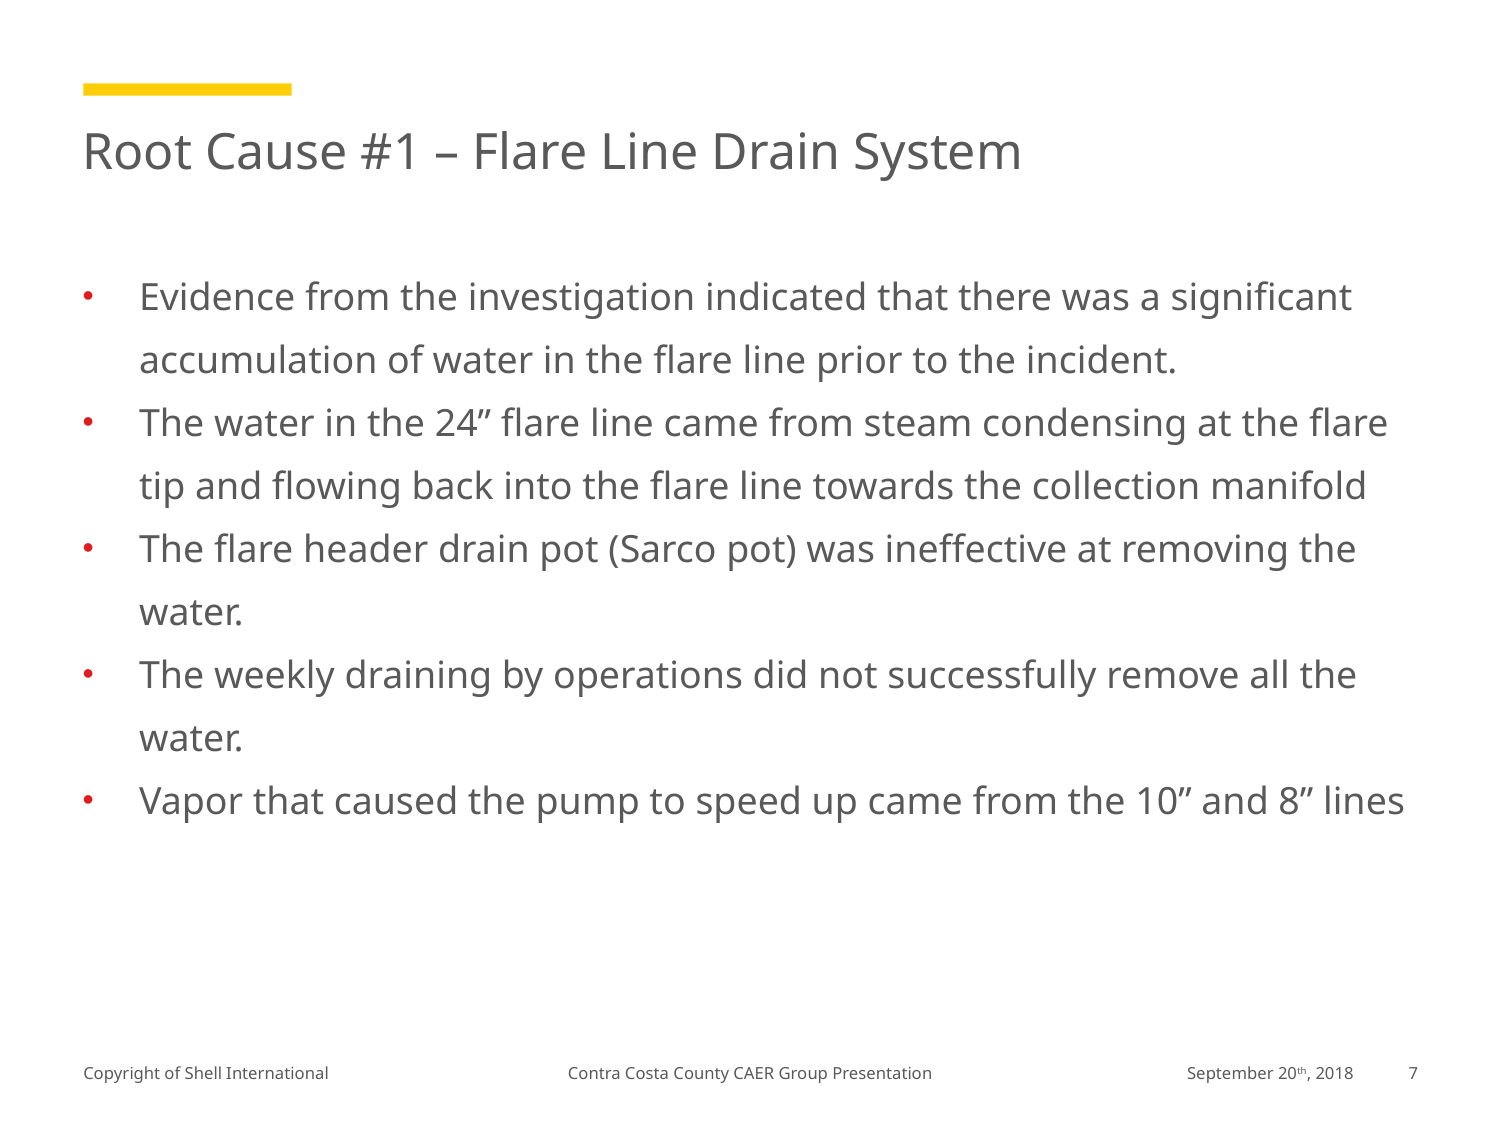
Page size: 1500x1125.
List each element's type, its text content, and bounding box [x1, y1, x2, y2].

slide_number 7 [1374, 1062, 1419, 1102]
title Root Cause #1 – Flare Line Drain System [82, 119, 1418, 244]
footer Contra Costa County CAER Group Presentation [479, 1062, 1022, 1102]
list Evidence from the investigation indicated that there was a significant accumulation of water in the flare line prior to the incident. The water in the 24” flare line came from steam condensing at the flare tip and flowing back into the flare line towards the collection manifold The flare header drain pot (Sarco pot) was ineffective at removing the water. The weekly draining by operations did not successfully remove all the water. Vapor that caused the pump to speed up came from the 10” and 8” lines [82, 255, 1418, 1026]
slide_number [1181, 1062, 1360, 1102]
